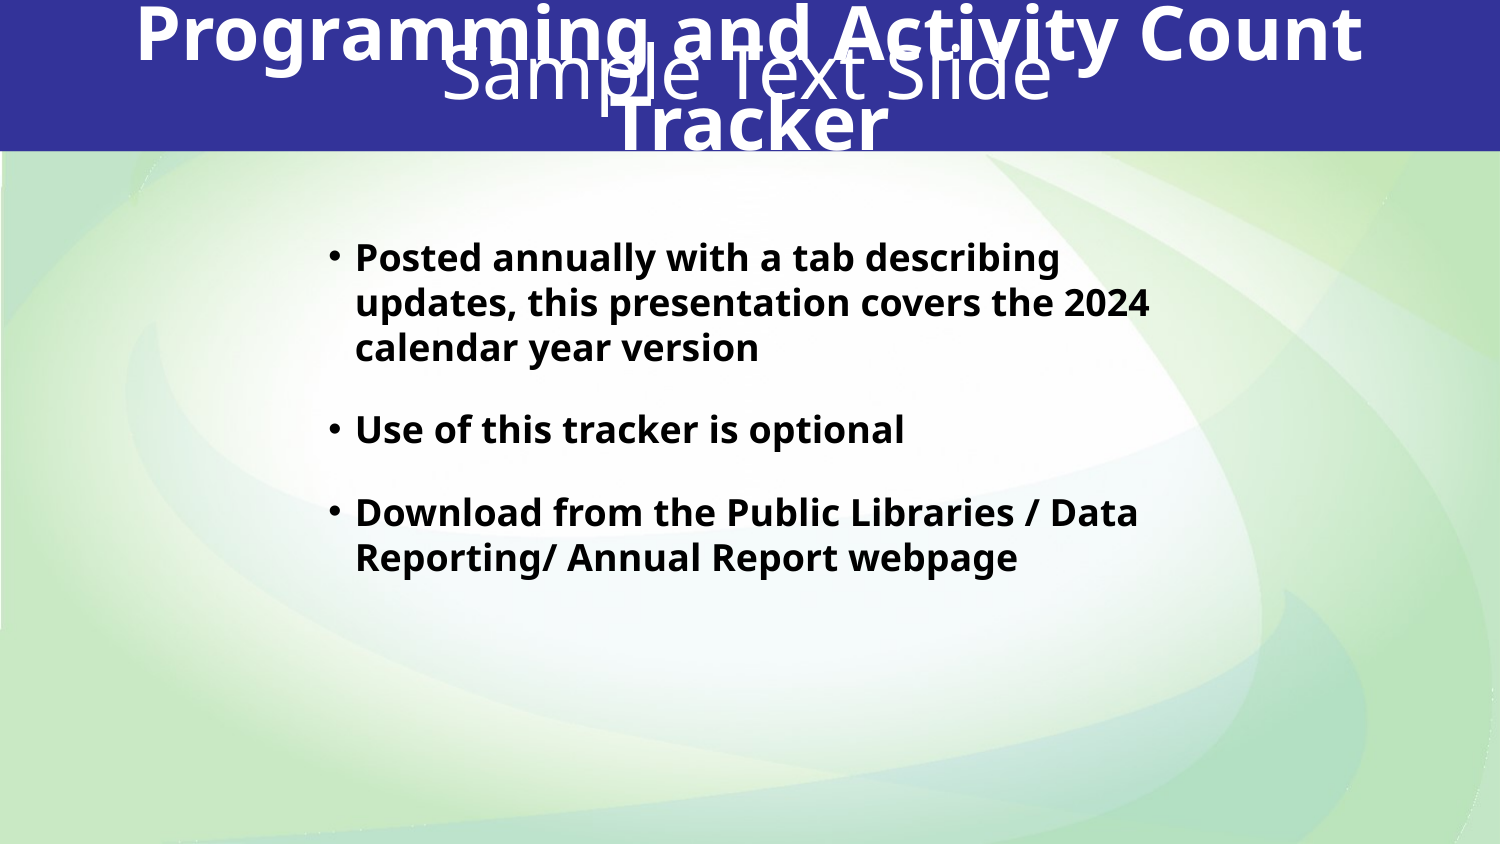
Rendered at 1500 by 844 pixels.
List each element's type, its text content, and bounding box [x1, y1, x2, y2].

list Posted annually with a tab describing updates, this presentation covers the 2024 calendar year version Use of this tracker is optional Download from the Public Libraries / Data Reporting/ Annual Report webpage [313, 226, 1175, 702]
list Programming and Activity Count Tracker [0, 0, 1500, 152]
picture [0, 152, 1500, 844]
